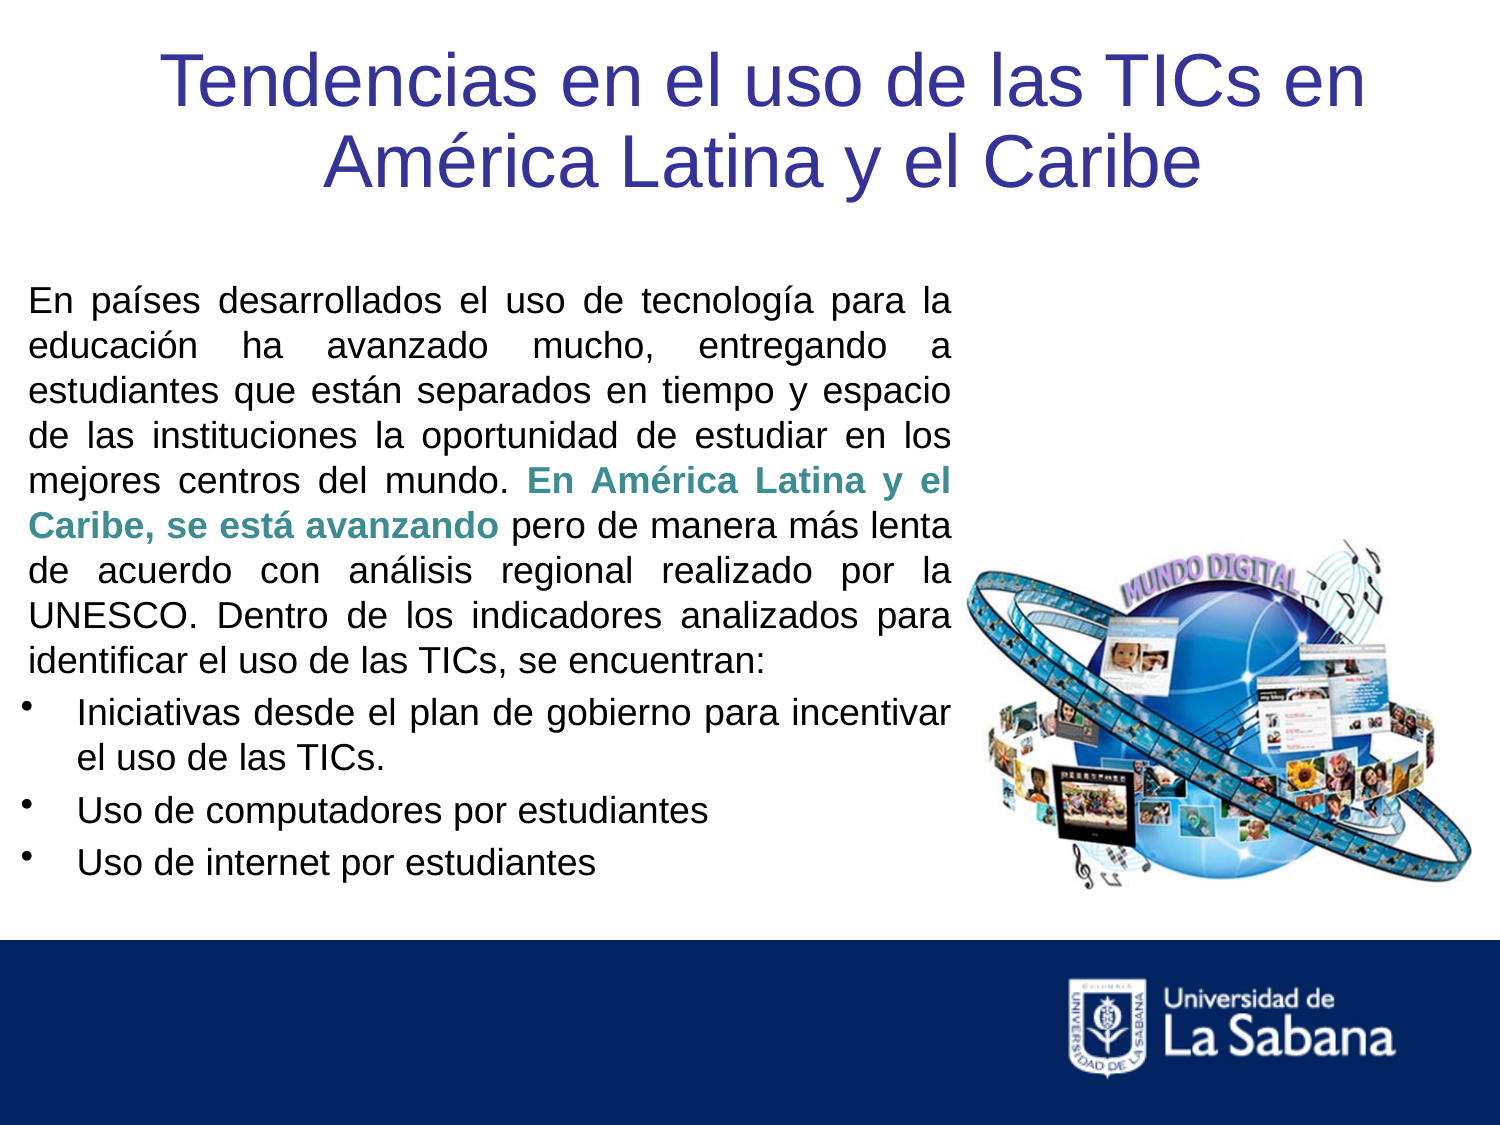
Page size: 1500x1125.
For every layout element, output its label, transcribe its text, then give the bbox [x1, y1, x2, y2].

picture [0, 940, 1500, 1125]
picture [966, 538, 1473, 891]
text_box Tendencias en el uso de las TICs en América Latina y el Caribe [80, 34, 1447, 257]
text_box En países desarrollados el uso de tecnología para la educación ha avanzado mucho, entregando a estudiantes que están separados en tiempo y espacio de las instituciones la oportunidad de estudiar en los mejores centros del mundo. En América Latina y el Caribe, se está avanzando pero de manera más lenta de acuerdo con análisis regional realizado por la UNESCO. Dentro de los indicadores analizados para identificar el uso de las TICs, se encuentran: Iniciativas desde el plan de gobierno para incentivar el uso de las TICs. Uso de computadores por estudiantes Uso de internet por estudiantes [5, 268, 967, 1035]
